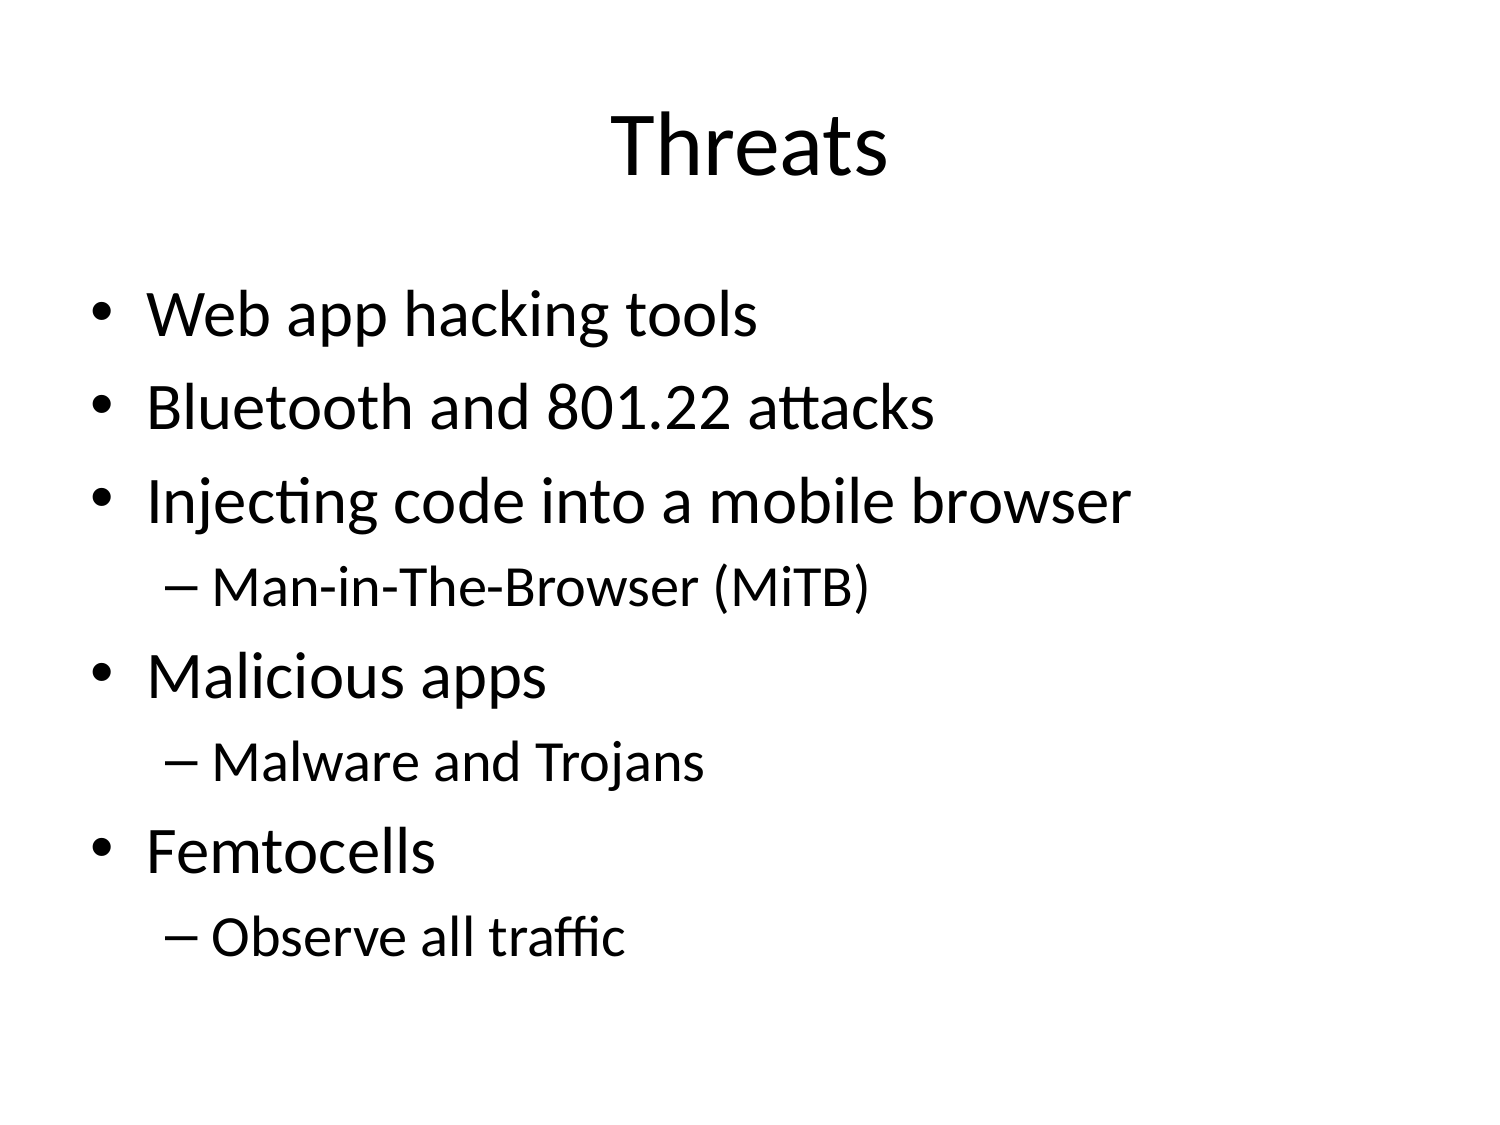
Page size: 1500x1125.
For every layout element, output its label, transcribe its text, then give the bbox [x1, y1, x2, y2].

list Web app hacking tools Bluetooth and 801.22 attacks Injecting code into a mobile browser Man-in-The-Browser (MiTB) Malicious apps Malware and Trojans Femtocells Observe all traffic [75, 262, 1425, 1005]
title Threats [75, 45, 1425, 233]
